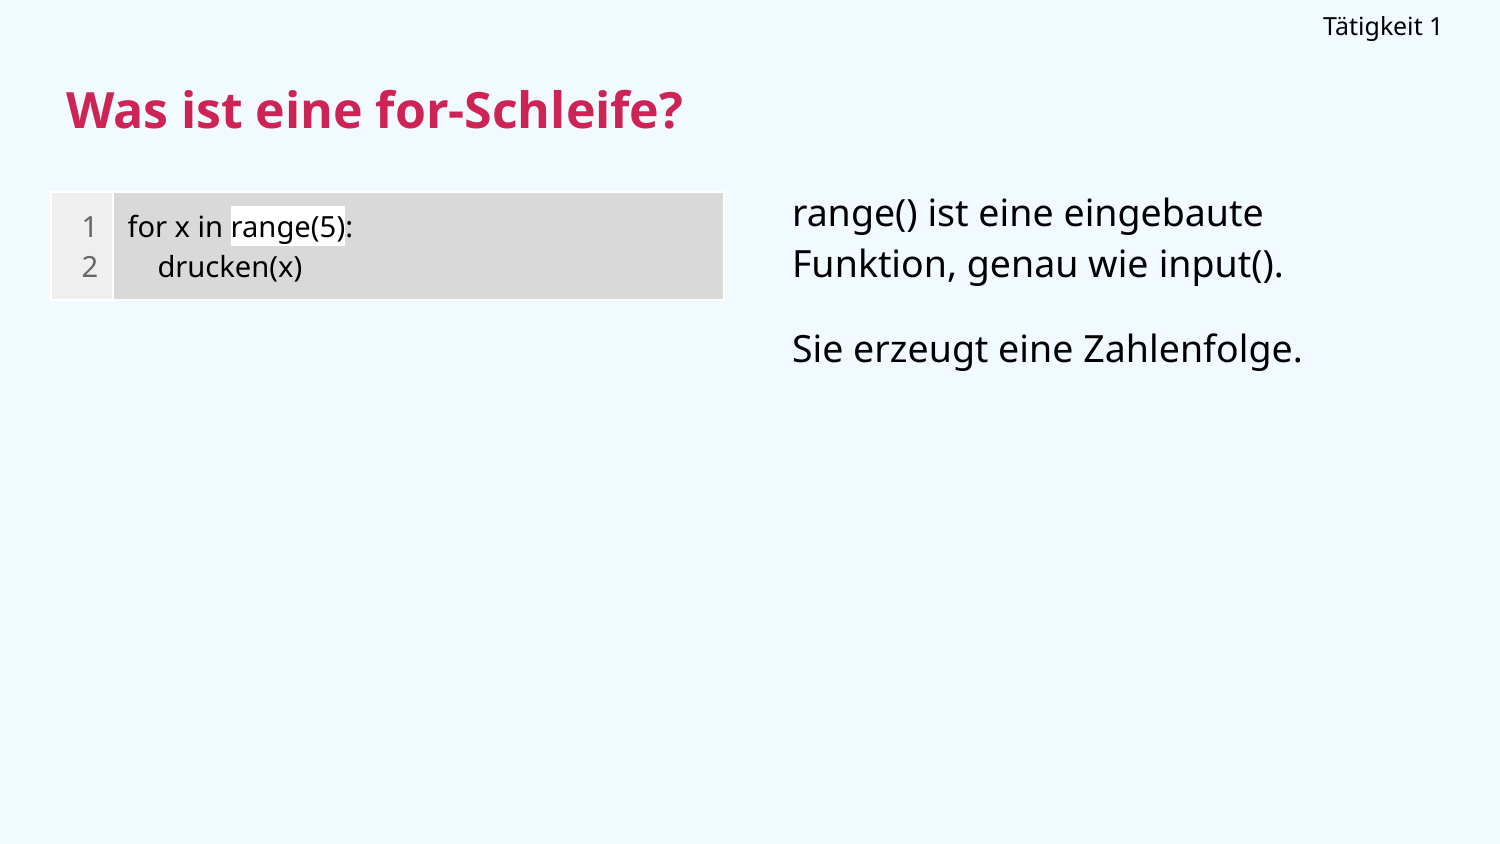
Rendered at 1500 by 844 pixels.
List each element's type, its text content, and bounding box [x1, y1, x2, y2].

table_header 1 2 [52, 193, 112, 299]
title Was ist eine for-Schleife? [51, 51, 1449, 166]
subtitle Tätigkeit 1 [1122, 0, 1444, 52]
table_header for x in range(5): drucken(x) [114, 193, 723, 299]
list range() ist eine eingebaute Funktion, genau wie input(). Sie erzeugt eine Zahlenfolge. [776, 166, 1449, 768]
